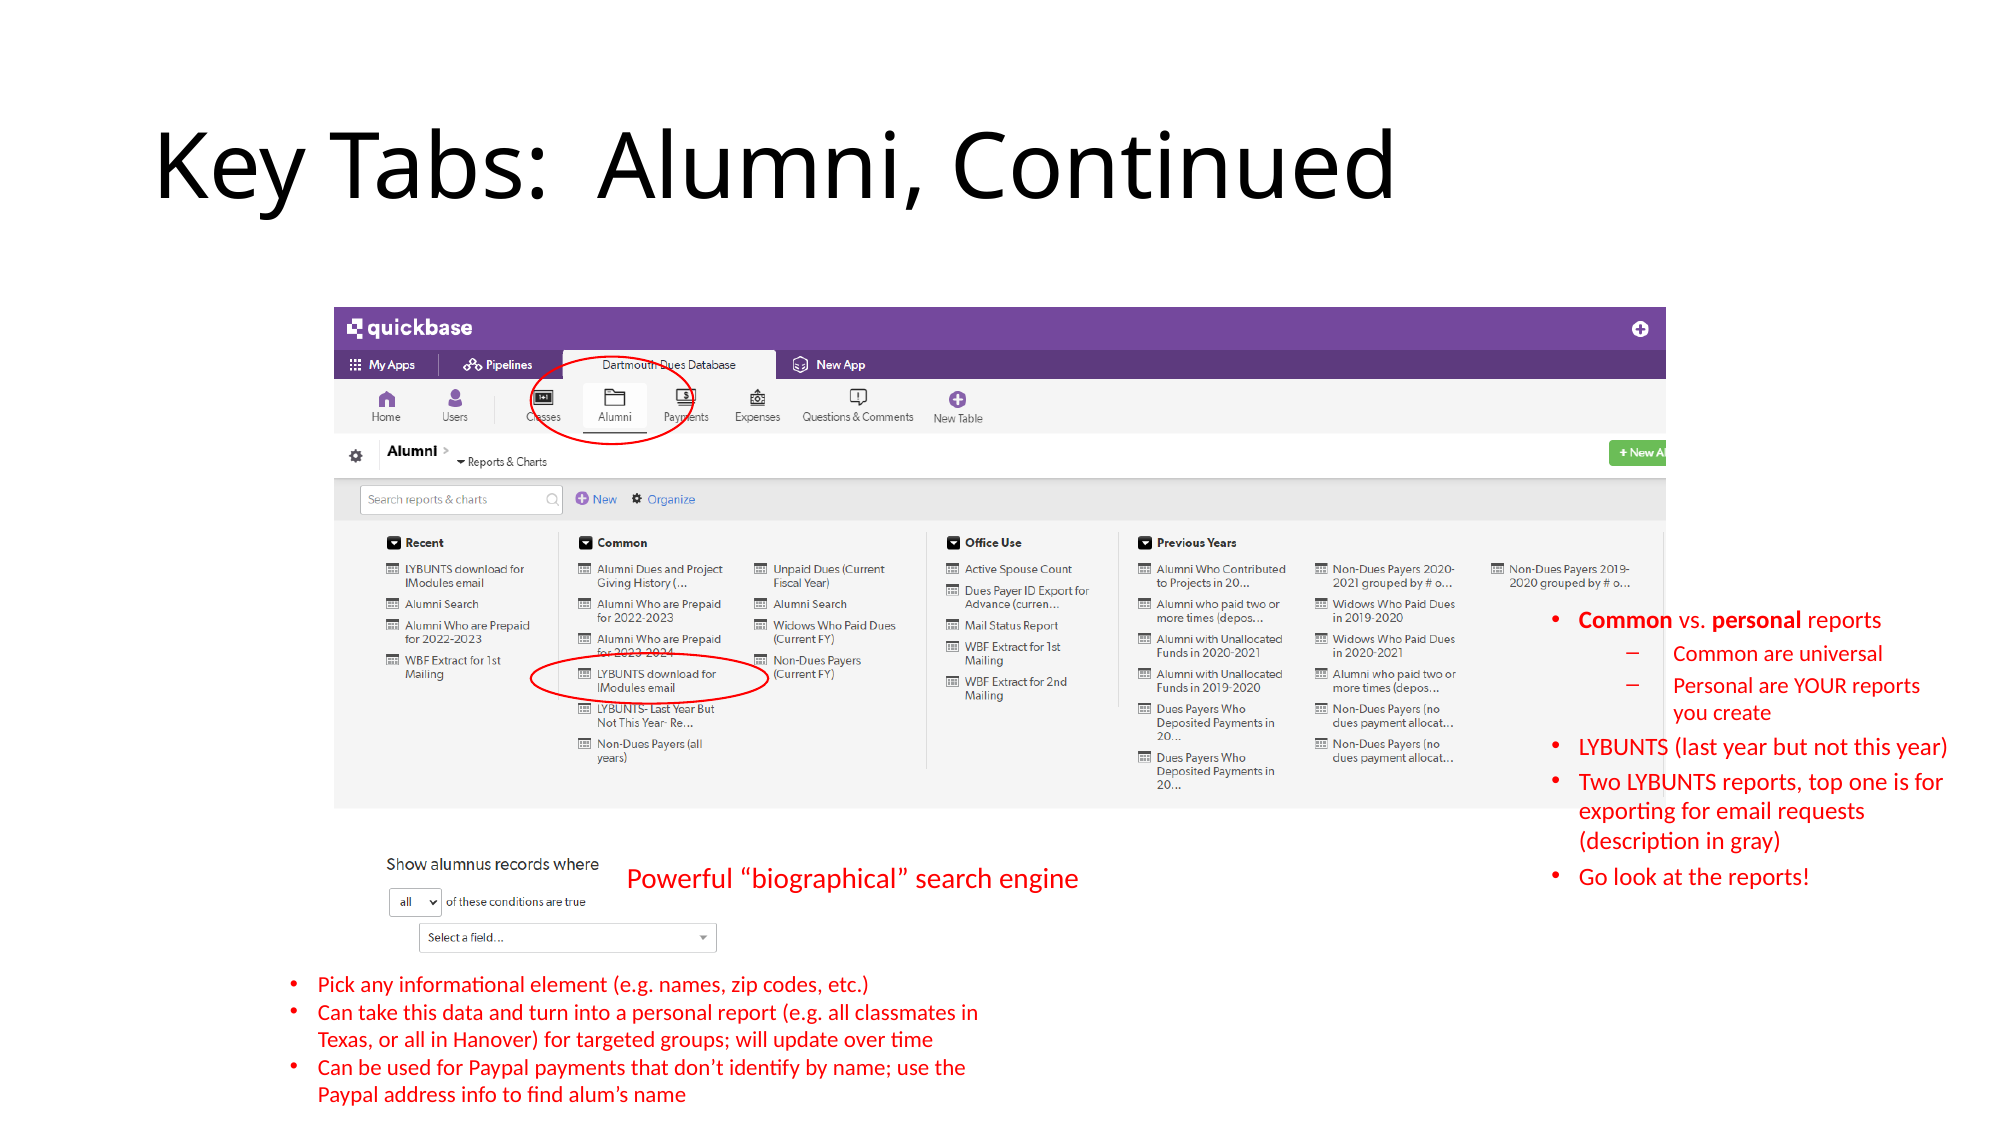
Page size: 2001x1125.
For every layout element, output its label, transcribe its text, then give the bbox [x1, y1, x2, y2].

text_box Pick any informational element (e.g. names, zip codes, etc.) Can take this data and turn into a personal report (e.g. all classmates in Texas, or all in Hanover) for targeted groups; will update over time Can be used for Paypal payments that don’t identify by name; use the Paypal address info to find alum’s name [274, 962, 1025, 1115]
text_box Common vs. personal reports Common are universal Personal are YOUR reports you create LYBUNTS (last year but not this year) Two LYBUNTS reports, top one is for exporting for email requests (description in gray) Go look at the reports! [1666, 596, 1975, 1022]
title Key Tabs: Alumni, Continued [137, 59, 1863, 278]
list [334, 307, 1666, 1022]
